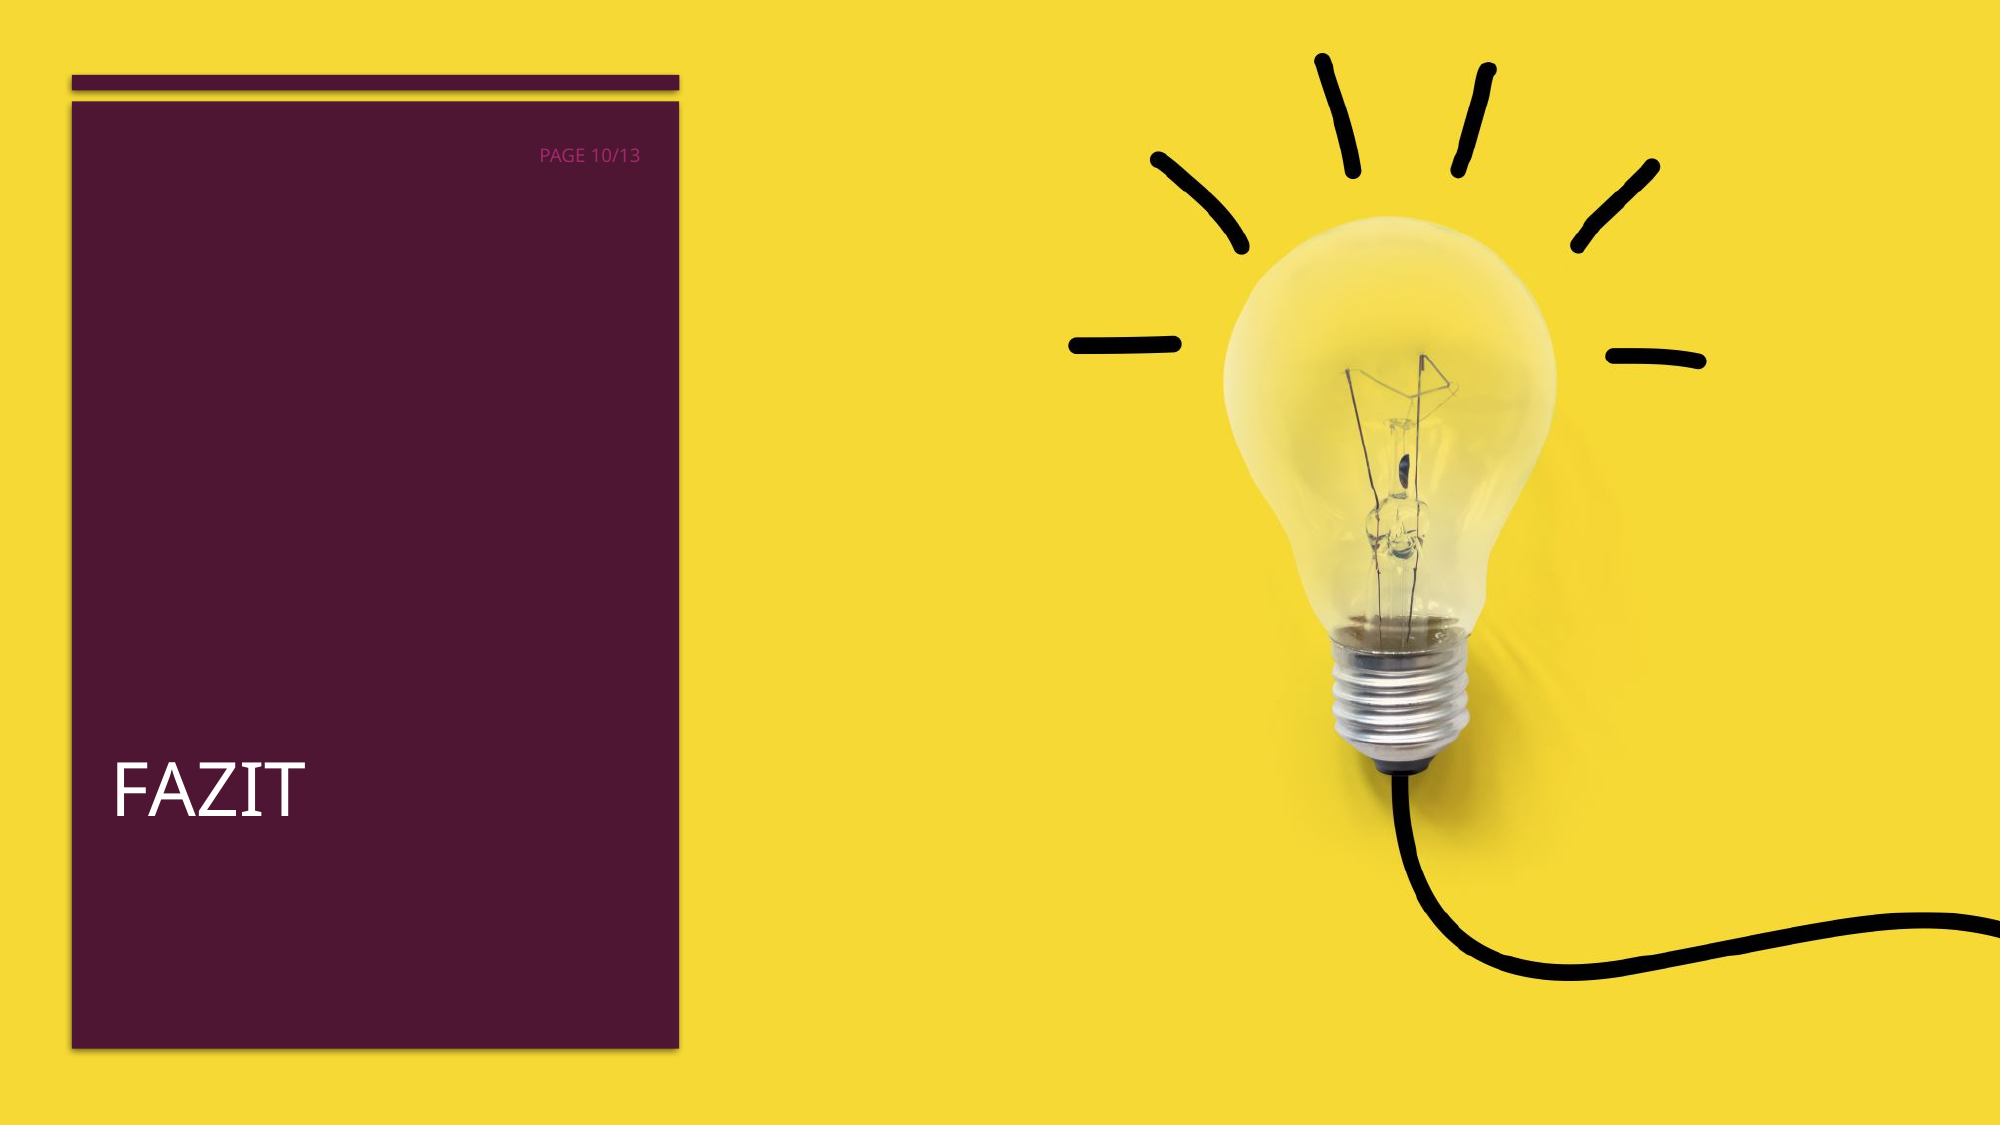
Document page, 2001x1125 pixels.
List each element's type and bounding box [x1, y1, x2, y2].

text_box [71, 74, 680, 1049]
picture [0, 0, 2000, 1125]
